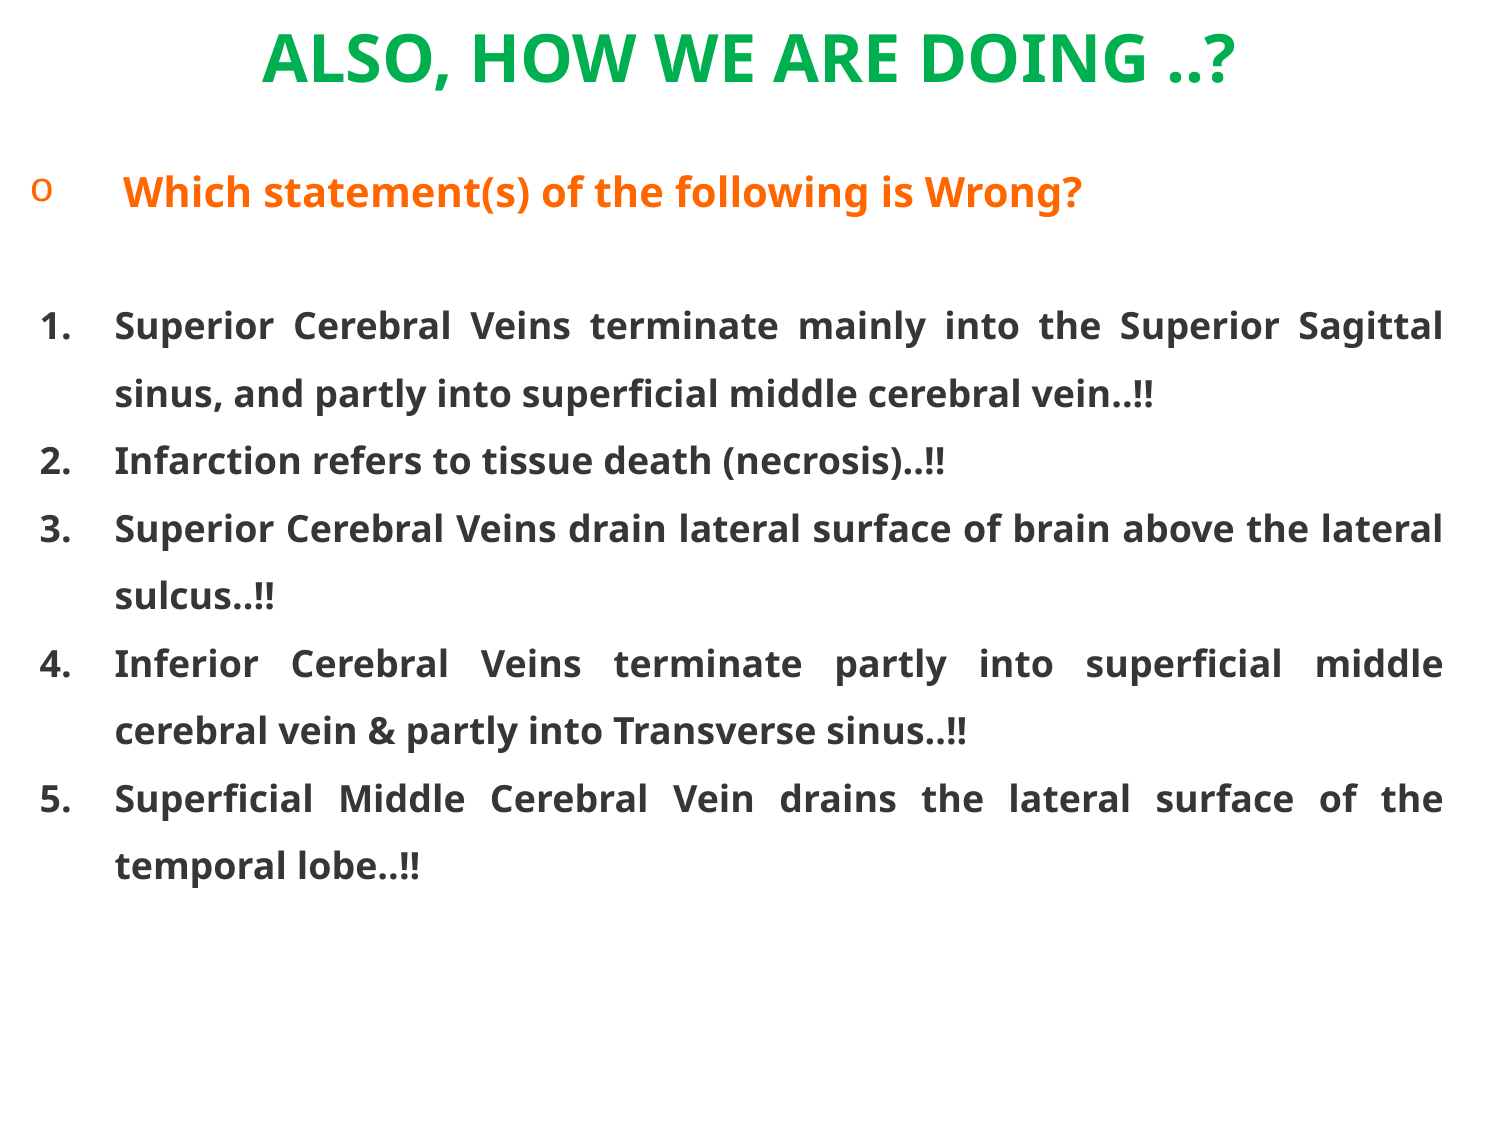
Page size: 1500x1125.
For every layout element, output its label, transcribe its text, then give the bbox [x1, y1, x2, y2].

text_box Superior Cerebral Veins terminate mainly into the Superior Sagittal sinus, and partly into superficial middle cerebral vein..!! Infarction refers to tissue death (necrosis)..!! Superior Cerebral Veins drain lateral surface of brain above the lateral sulcus..!! Inferior Cerebral Veins terminate partly into superficial middle cerebral vein & partly into Transverse sinus..!! Superficial Middle Cerebral Vein drains the lateral surface of the temporal lobe..!! [24, 272, 1461, 939]
text_box ALSO, HOW WE ARE DOING ..? [0, 8, 1500, 130]
text_box Which statement(s) of the following is Wrong? [14, 172, 1442, 256]
